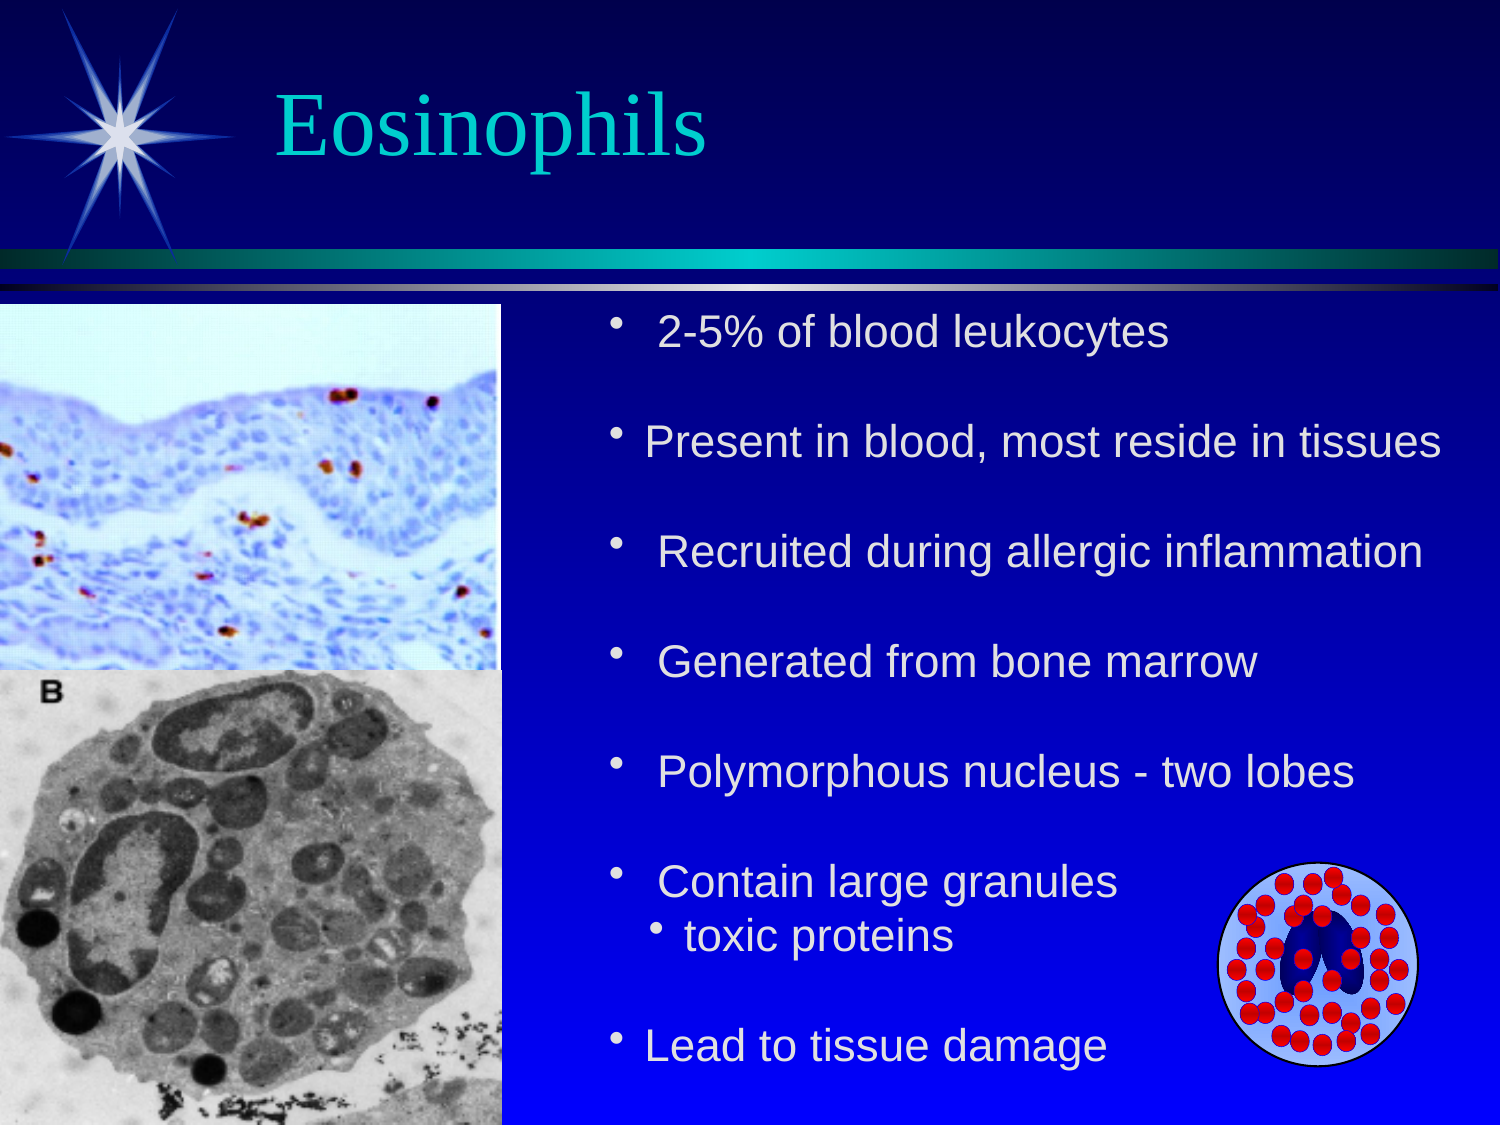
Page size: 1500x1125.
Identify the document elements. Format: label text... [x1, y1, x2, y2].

text_box 2-5% of blood leukocytes Present in blood, most reside in tissues Recruited during allergic inflammation Generated from bone marrow Polymorphous nucleus - two lobes Contain large granules toxic proteins Lead to tissue damage [594, 293, 1458, 1079]
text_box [1217, 862, 1419, 1067]
text_box Eosinophils [260, 56, 1172, 244]
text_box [0, 304, 502, 1125]
